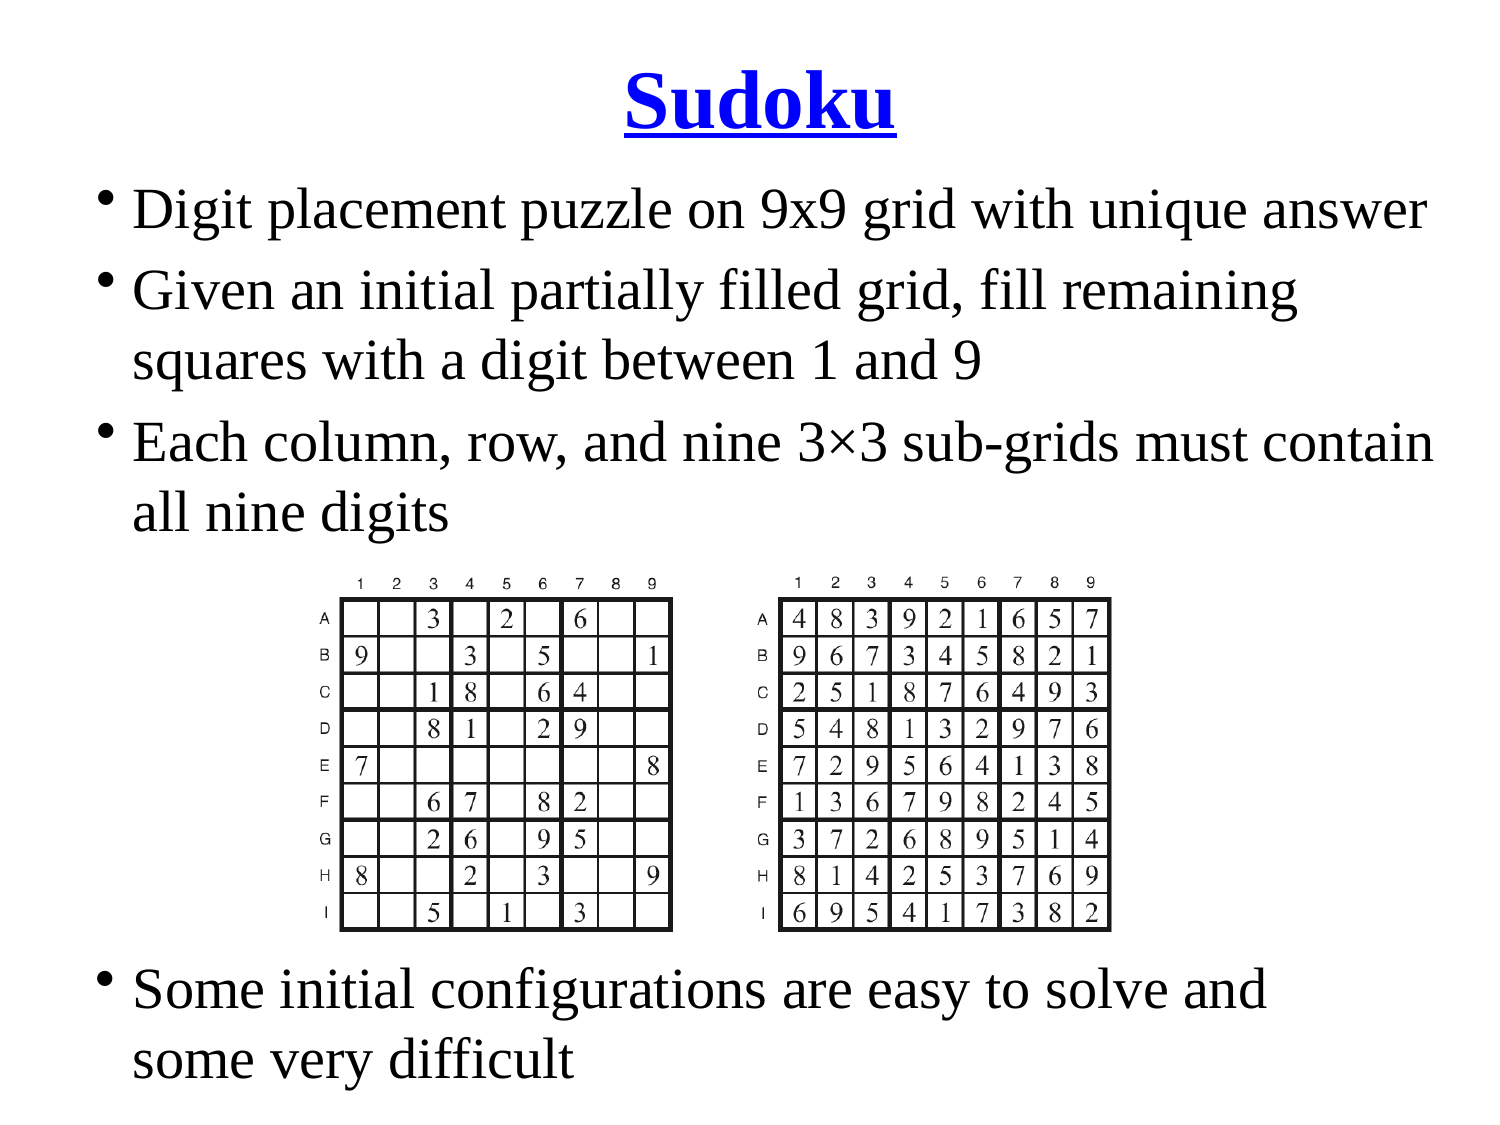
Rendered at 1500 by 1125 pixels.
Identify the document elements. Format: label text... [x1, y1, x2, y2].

list Digit placement puzzle on 9x9 grid with unique answer Given an initial partially filled grid, fill remaining squares with a digit between 1 and 9 Each column, row, and nine 3×3 sub-grids must contain all nine digits [80, 162, 1455, 576]
title Sudoku [118, 25, 1402, 162]
text_box Some initial configurations are easy to solve and some very difficult [80, 942, 1417, 1087]
picture [313, 570, 1124, 942]
